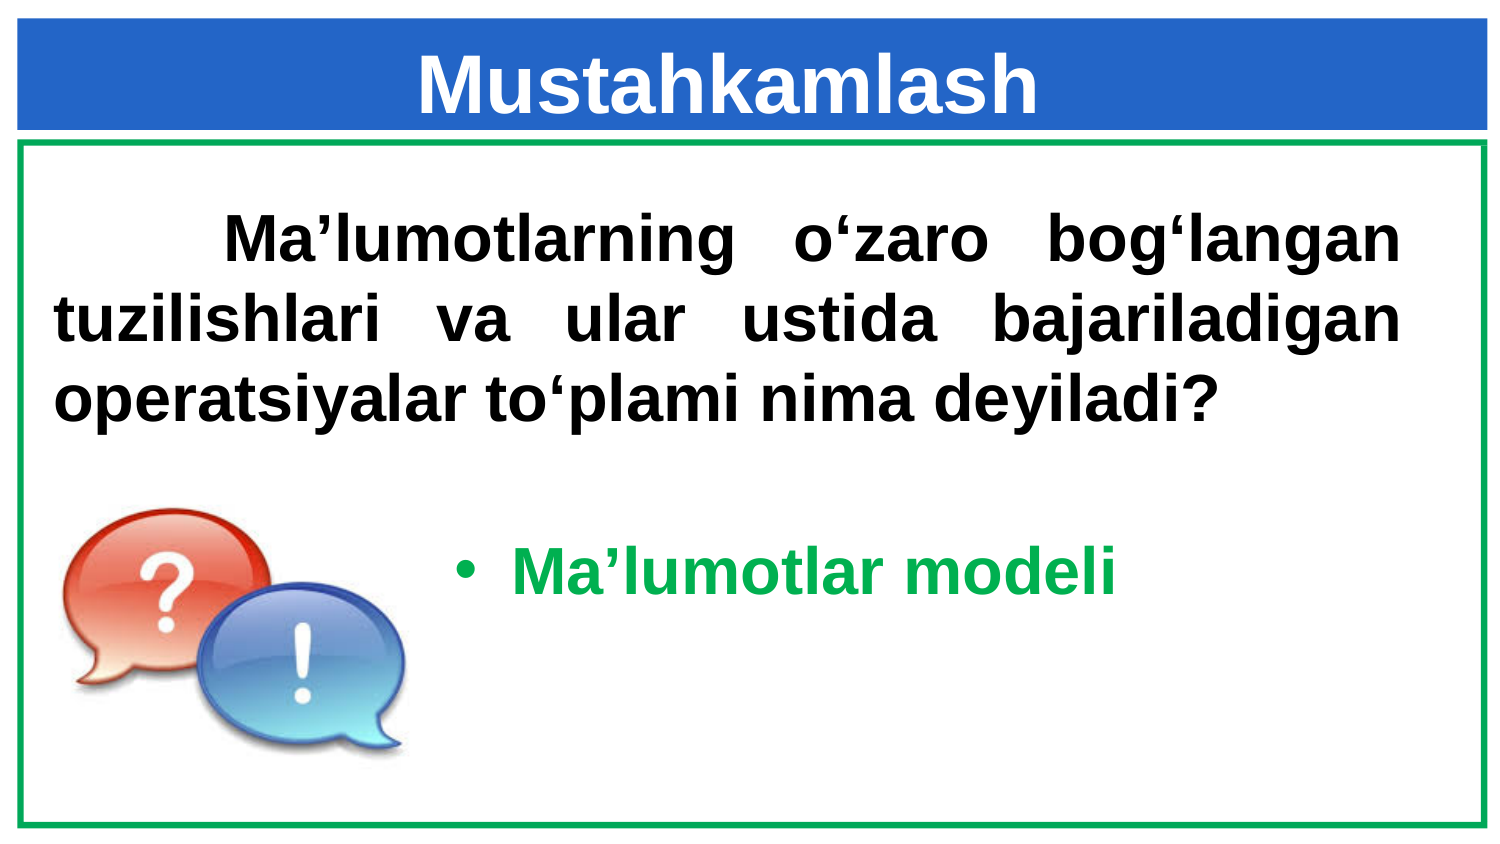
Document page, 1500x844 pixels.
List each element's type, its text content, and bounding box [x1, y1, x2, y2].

picture [33, 480, 436, 788]
list Ma’lumotlar modeli [454, 528, 1199, 609]
text_box Mustahkamlash [401, 22, 1055, 138]
title Ma’lumotlarning o‘zaro bog‘langan tuzilishlari va ular ustida bajariladigan operatsiyalar to‘plami nima deyiladi? [53, 244, 1404, 386]
